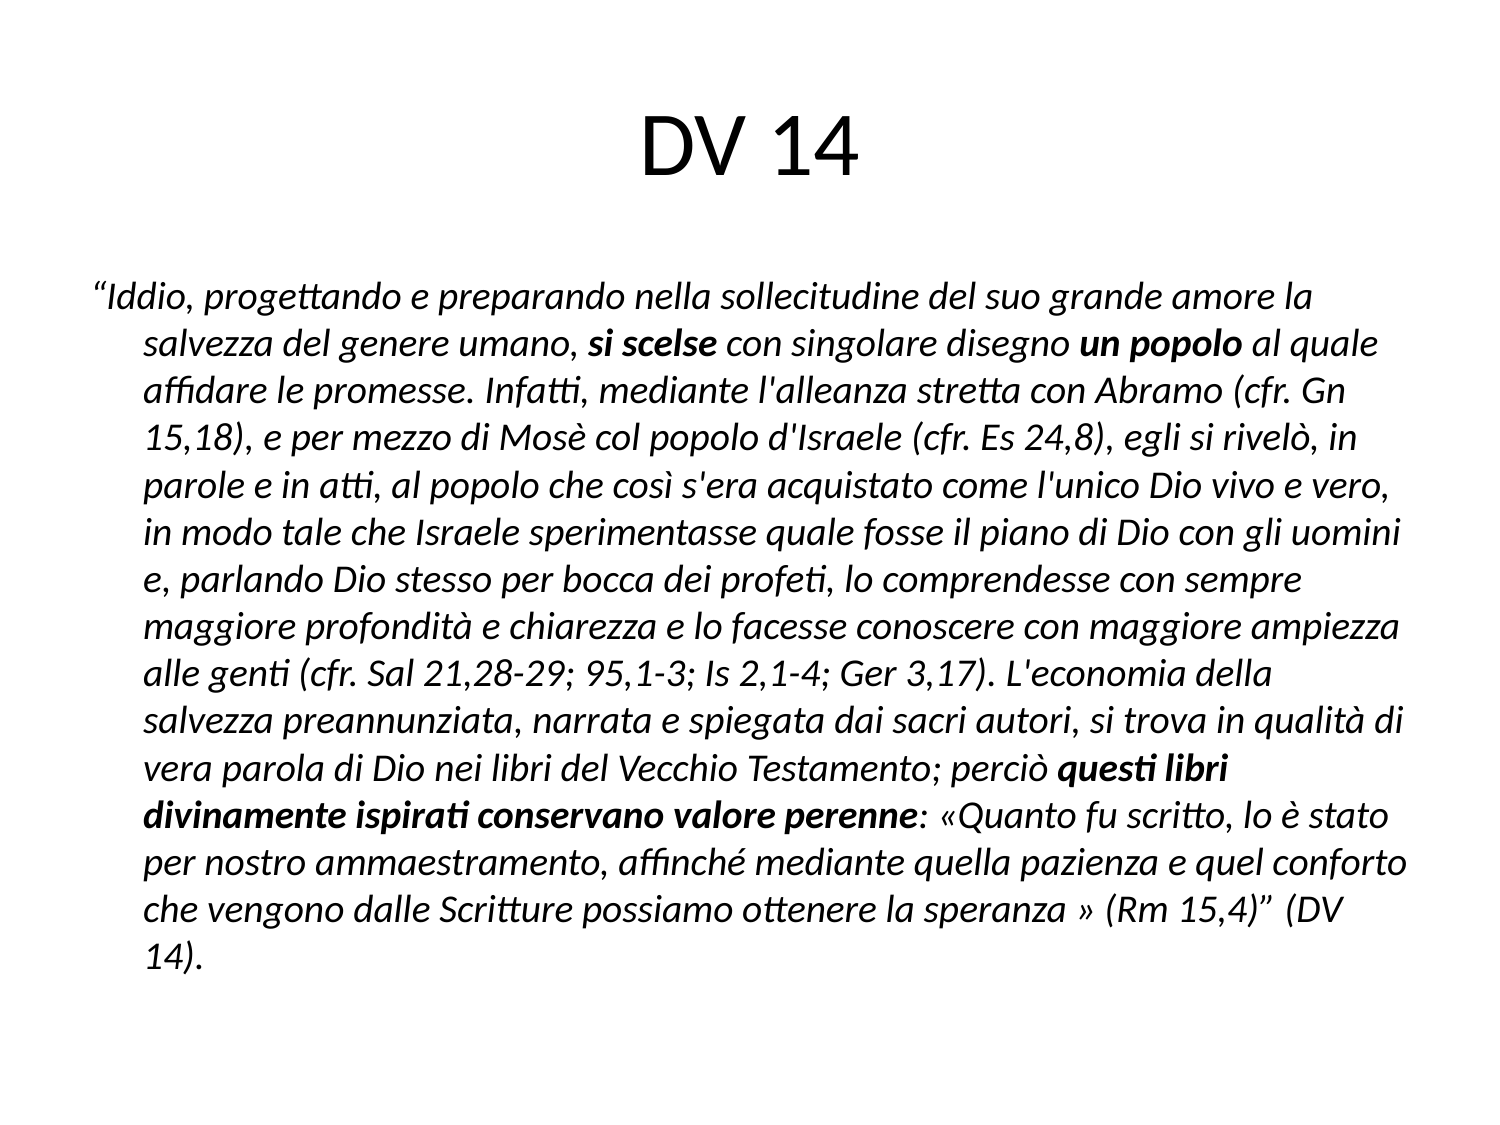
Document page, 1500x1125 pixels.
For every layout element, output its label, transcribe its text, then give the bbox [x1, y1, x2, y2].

title DV 14 [75, 45, 1425, 233]
list “Iddio, progettando e preparando nella sollecitudine del suo grande amore la salvezza del genere umano, si scelse con singolare disegno un popolo al quale affidare le promesse. Infatti, mediante l'alleanza stretta con Abramo (cfr. Gn 15,18), e per mezzo di Mosè col popolo d'Israele (cfr. Es 24,8), egli si rivelò, in parole e in atti, al popolo che così s'era acquistato come l'unico Dio vivo e vero, in modo tale che Israele sperimentasse quale fosse il piano di Dio con gli uomini e, parlando Dio stesso per bocca dei profeti, lo comprendesse con sempre maggiore profondità e chiarezza e lo facesse conoscere con maggiore ampiezza alle genti (cfr. Sal 21,28-29; 95,1-3; Is 2,1-4; Ger 3,17). L'economia della salvezza preannunziata, narrata e spiegata dai sacri autori, si trova in qualità di vera parola di Dio nei libri del Vecchio Testamento; perciò questi libri divinamente ispirati conservano valore perenne: «Quanto fu scritto, lo è stato per nostro ammaestramento, affinché mediante quella pazienza e quel conforto che vengono dalle Scritture possiamo ottenere la speranza » (Rm 15,4)” (DV 14). [75, 262, 1425, 1005]
